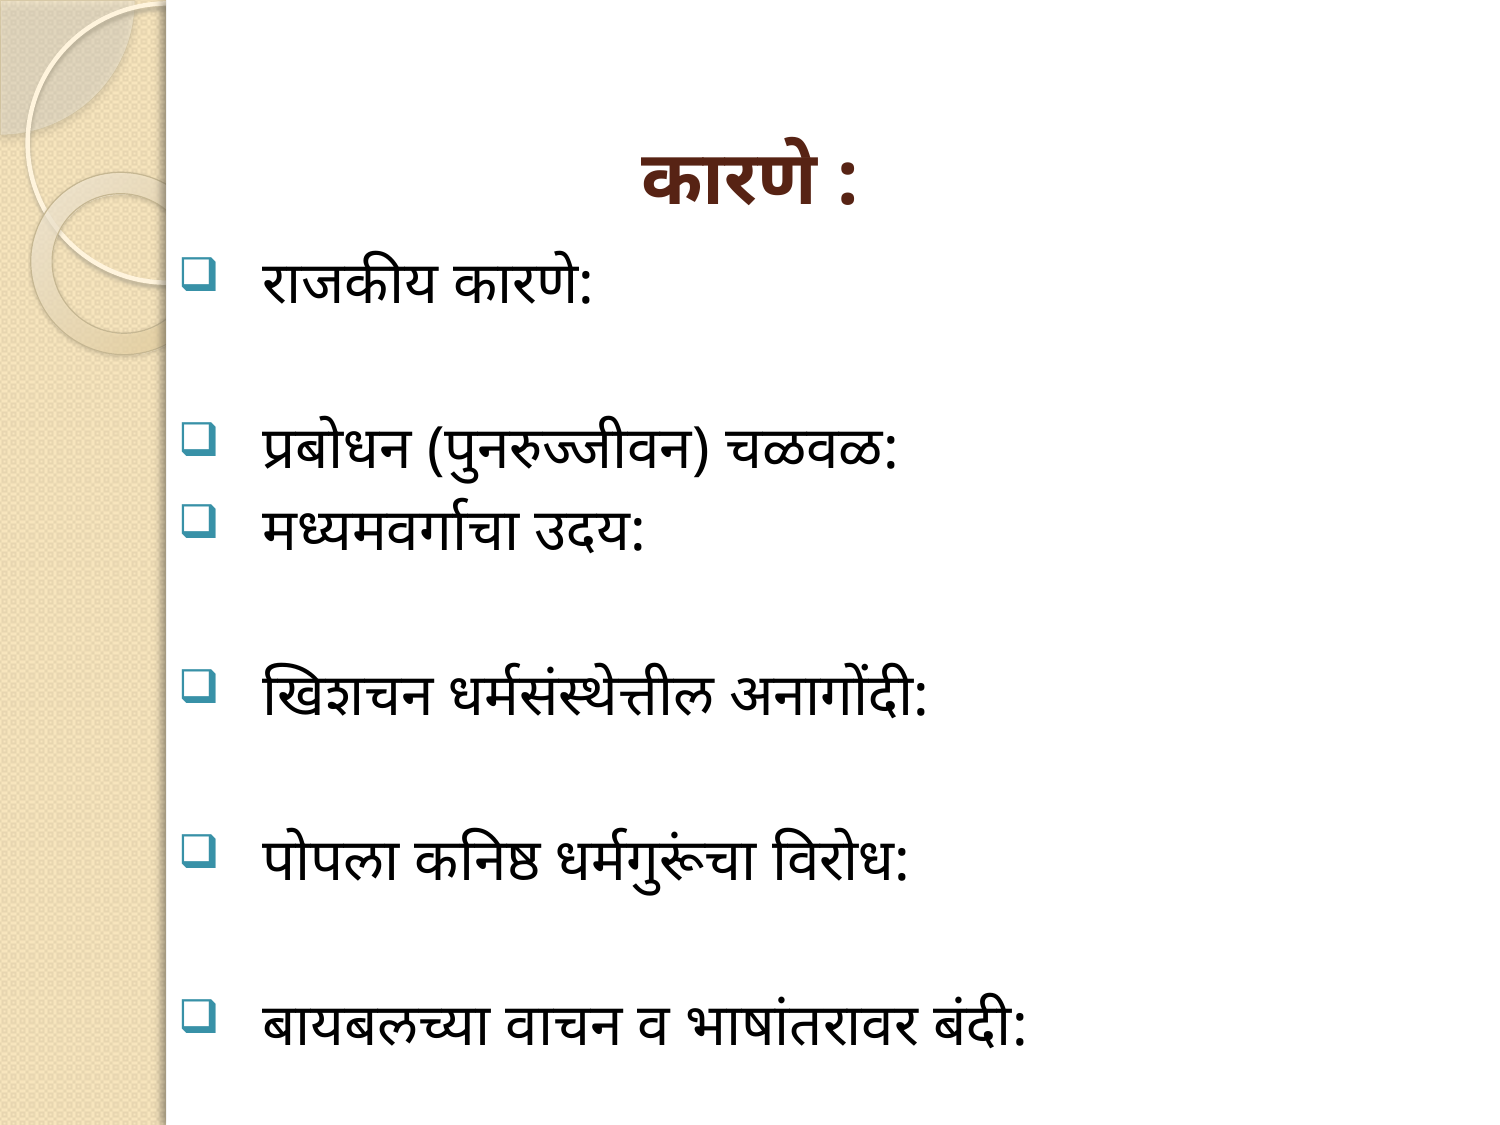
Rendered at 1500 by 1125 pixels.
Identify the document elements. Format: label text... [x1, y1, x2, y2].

list राजकीय कारणे: प्रबोधन (पुनरुज्जीवन) चळवळ: मध्यमवर्गाचा उदय: खिशचन धर्मसंस्थेत्तील अनागोंदी: पोपला कनिष्ठ धर्मगुरूंचा विरोध: बायबलच्या वाचन व भाषांतरावर बंदी: [150, 237, 1425, 1075]
title कारणे : [75, 87, 1425, 263]
